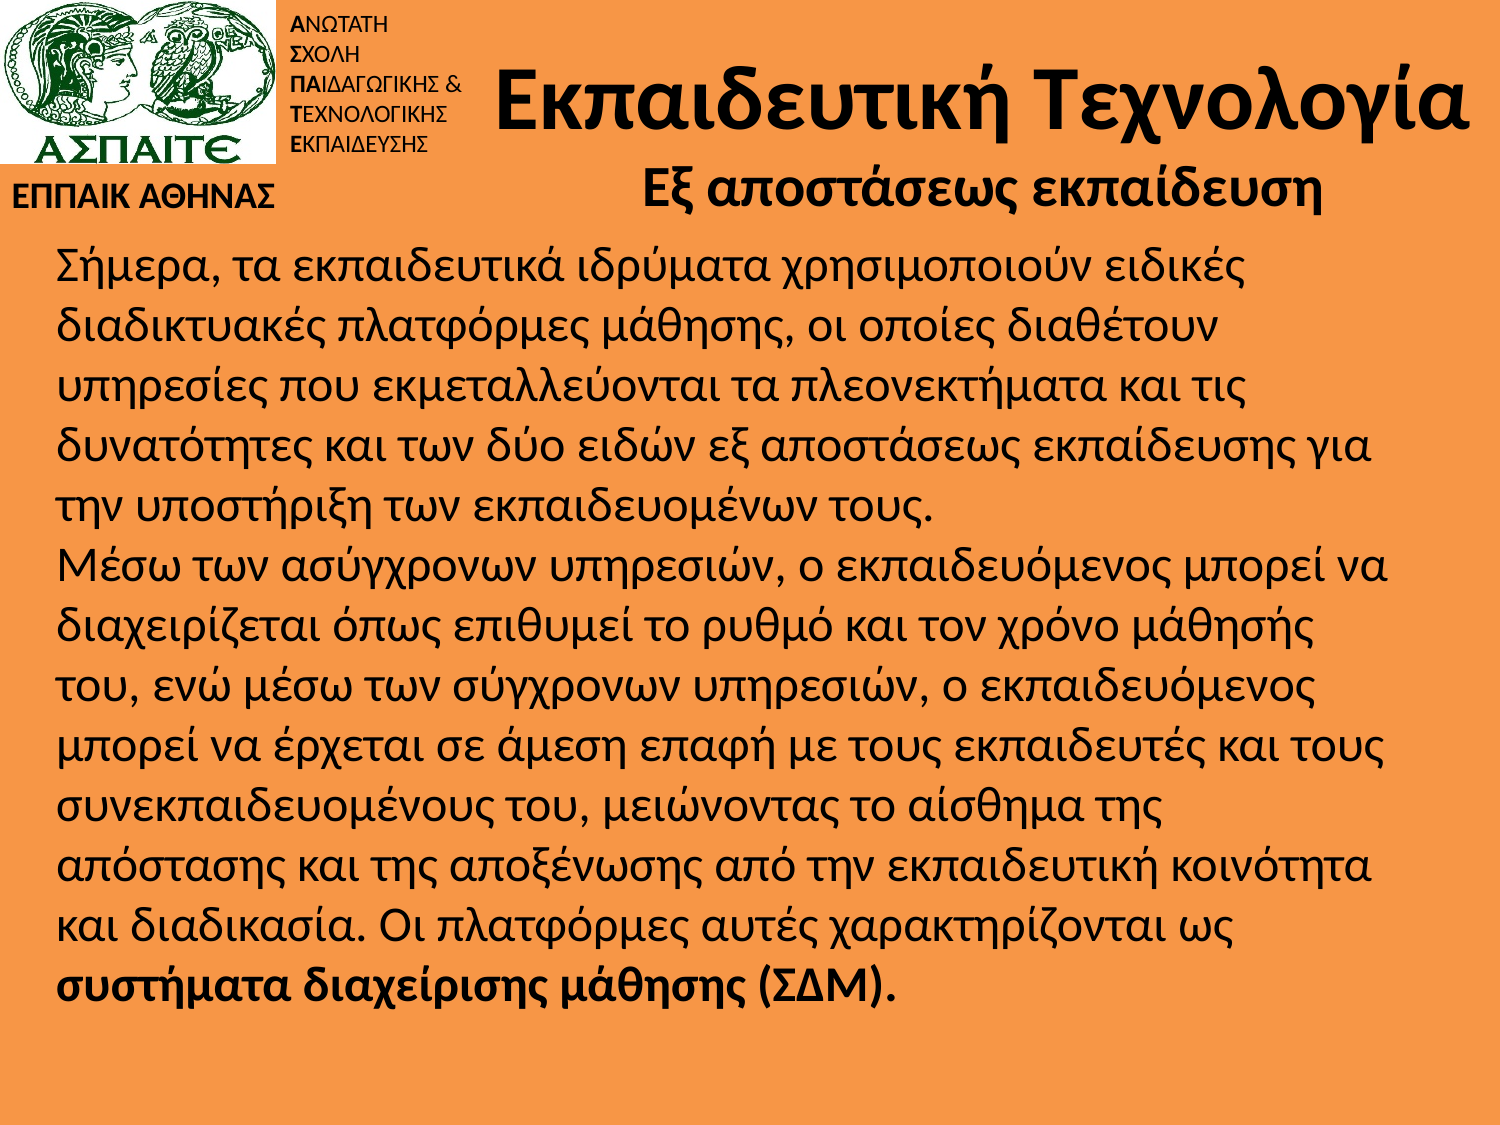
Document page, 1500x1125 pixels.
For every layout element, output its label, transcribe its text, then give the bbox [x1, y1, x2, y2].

text_box ΕΠΠΑΙΚ ΑΘΗΝΑΣ [0, 163, 291, 223]
text_box Σήμερα, τα εκπαιδευτικά ιδρύματα χρησιμοποιούν ειδικές διαδικτυακές πλατφόρμες μάθησης, οι οποίες διαθέτουν υπηρεσίες που εκμεταλλεύονται τα πλεονεκτήματα και τις δυνατότητες και των δύο ειδών εξ αποστάσεως εκπαίδευσης για την υποστήριξη των εκπαιδευομένων τους. Μέσω των ασύγχρονων υπηρεσιών, ο εκπαιδευόμενος μπορεί να διαχειρίζεται όπως επιθυμεί το ρυθμό και τον χρόνο μάθησής του, ενώ μέσω των σύγχρονων υπηρεσιών, ο εκπαιδευόμενος μπορεί να έρχεται σε άμεση επαφή με τους εκπαιδευτές και τους συνεκπαιδευομένους του, μειώνοντας το αίσθημα της απόστασης και της αποξένωσης από την εκπαιδευτική κοινότητα και διαδικασία. Οι πλατφόρμες αυτές χαρακτηρίζονται ως συστήματα διαχείρισης μάθησης (ΣΔΜ). [41, 223, 1412, 1019]
picture [0, 0, 276, 164]
title Εκπαιδευτική Τεχνολογία Εξ αποστάσεως εκπαίδευση [466, 0, 1500, 256]
text_box ΑΝΩΤΑΤΗ ΣΧΟΛΗ ΠΑΙΔΑΓΩΓΙΚΗΣ & ΤΕΧΝΟΛΟΓΙΚΗΣ ΕΚΠΑΙΔΕΥΣΗΣ [276, 0, 491, 165]
